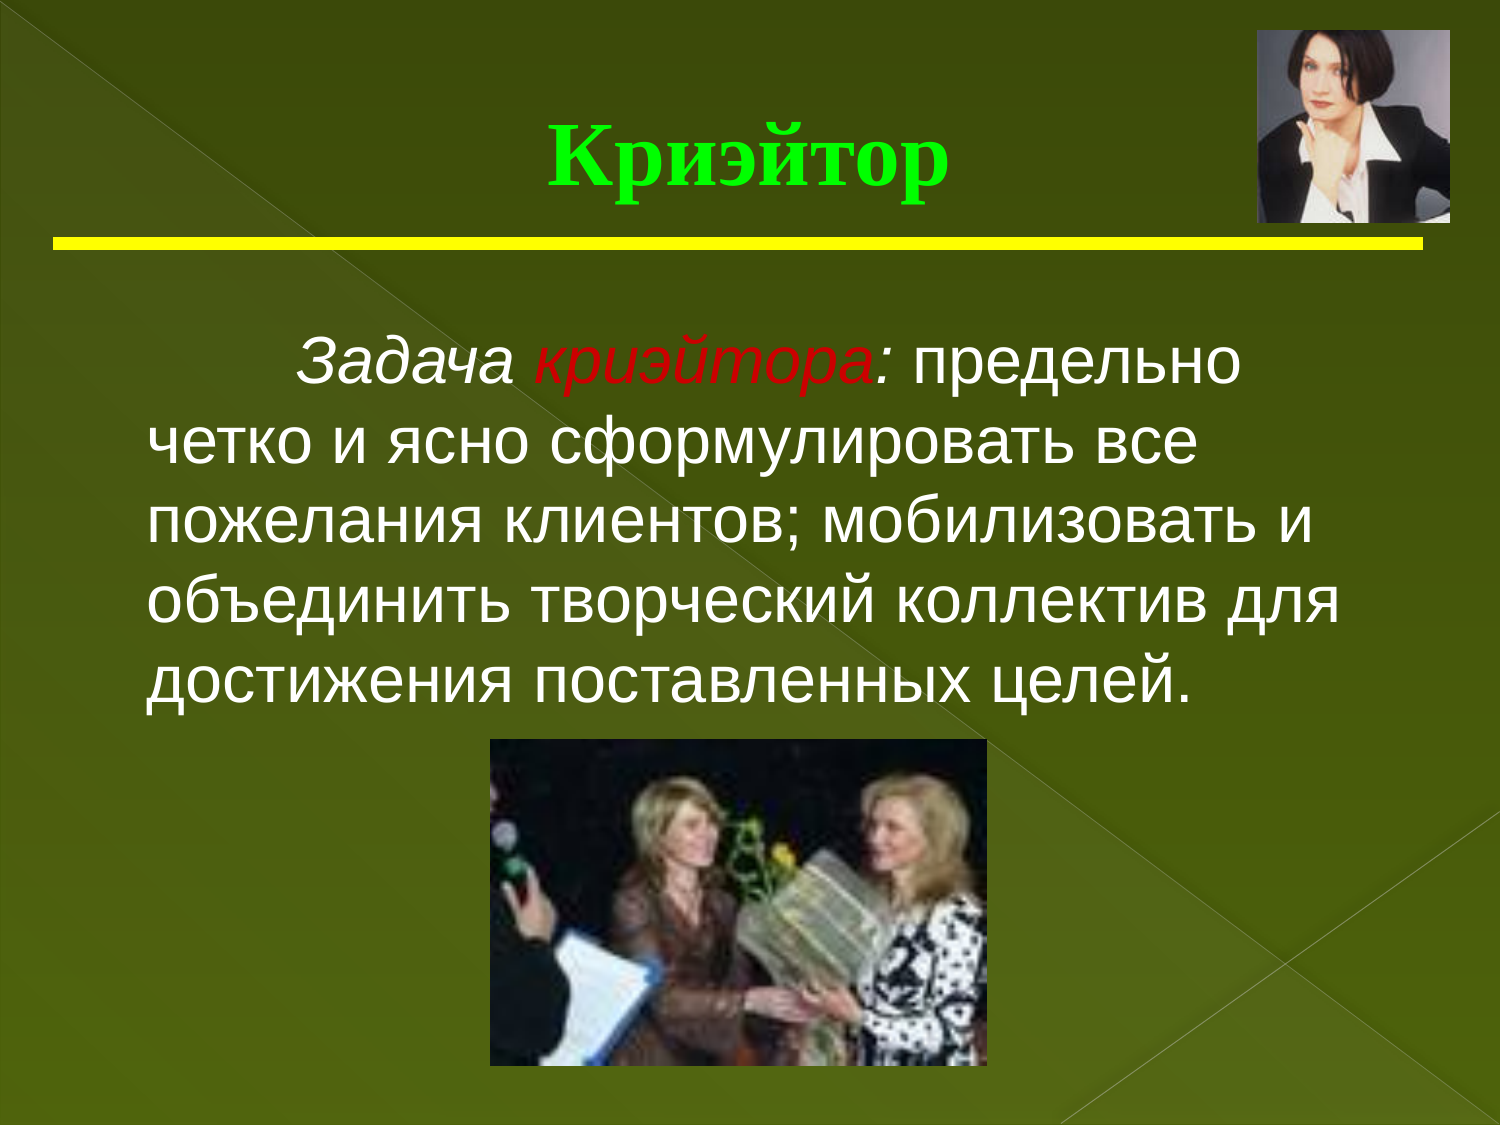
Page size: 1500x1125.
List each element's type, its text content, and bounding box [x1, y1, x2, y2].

picture [489, 739, 987, 1066]
list Задача криэйтора: предельно четко и ясно сформулировать все пожелания клиентов; мобилизовать и объединить творческий коллектив для достижения поставленных целей. [75, 308, 1425, 1059]
picture [1257, 30, 1450, 224]
title Криэйтор [112, 54, 1388, 230]
